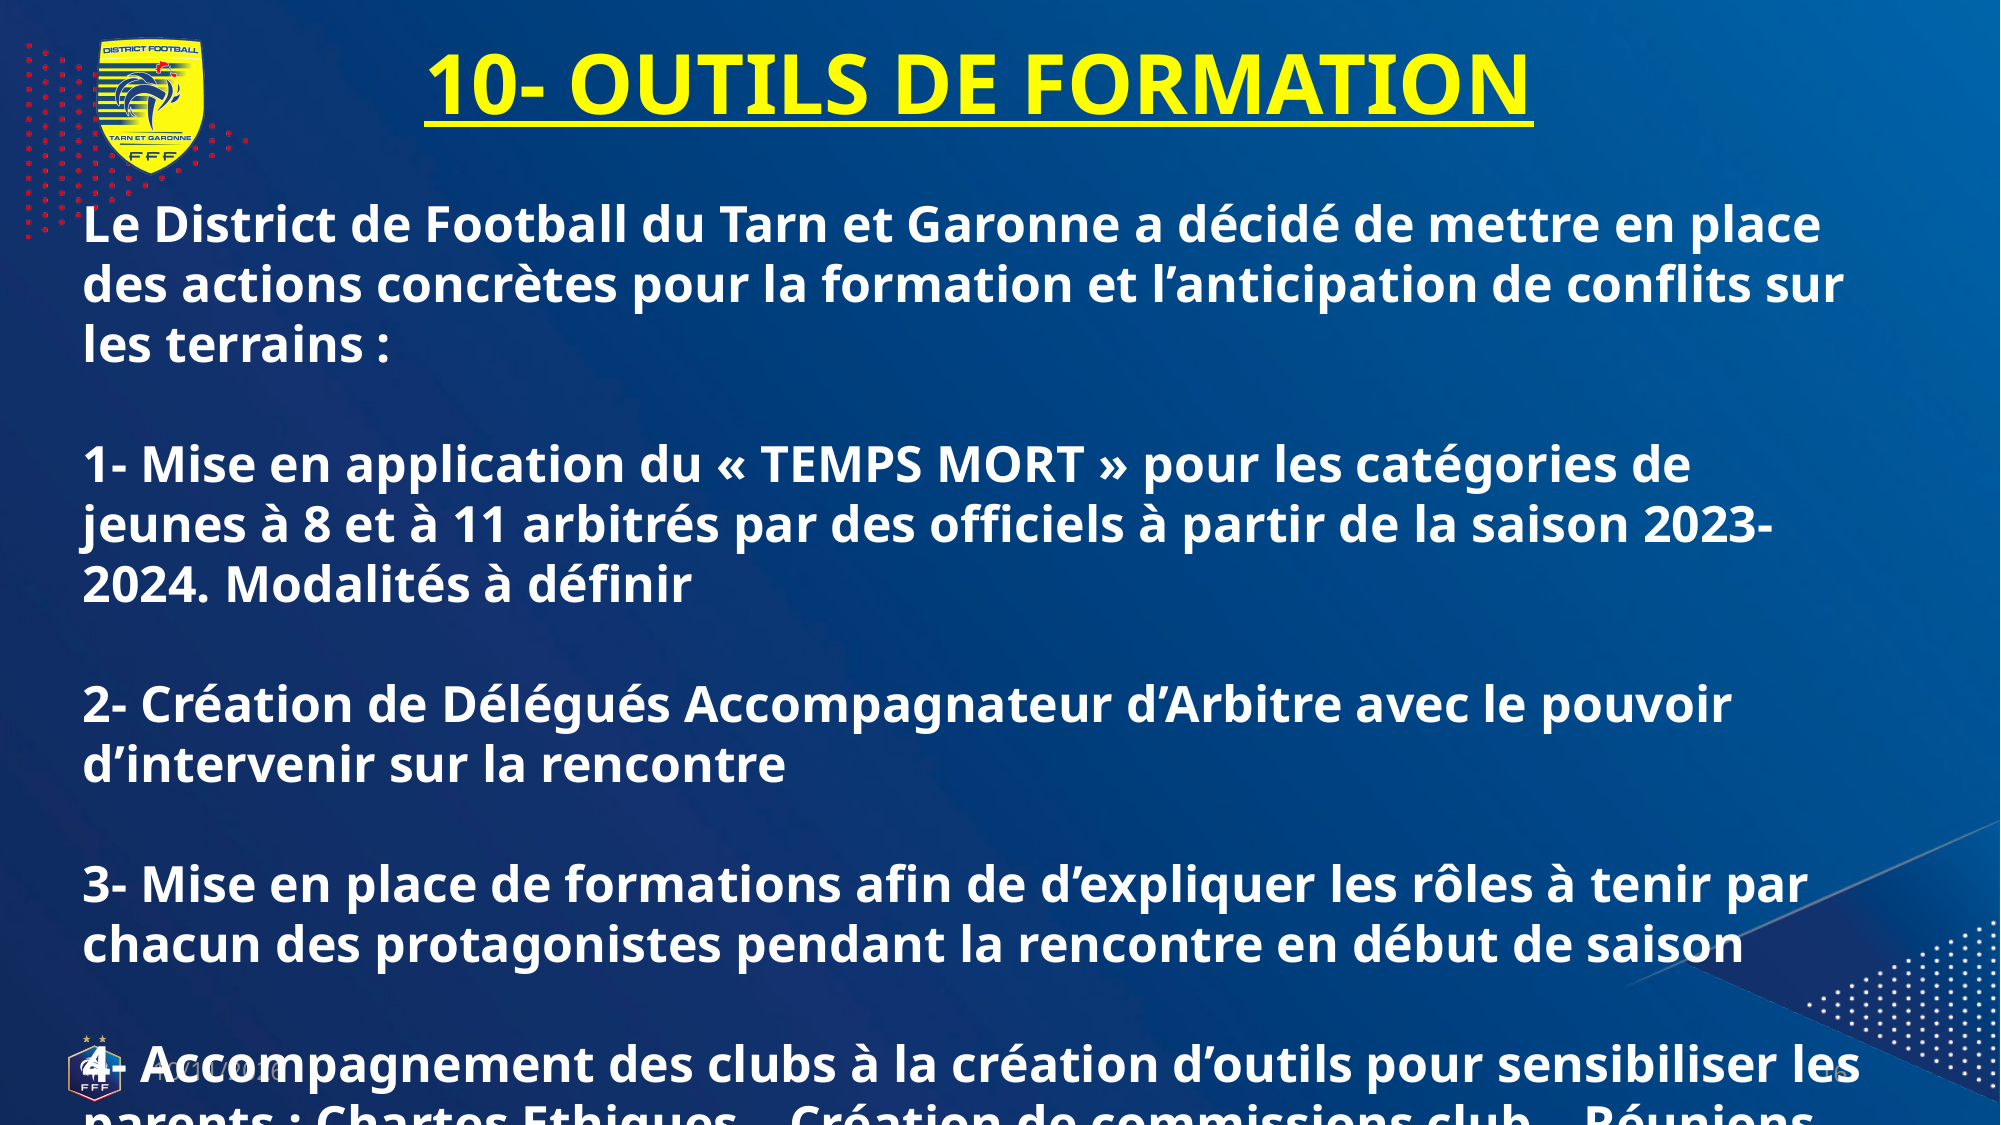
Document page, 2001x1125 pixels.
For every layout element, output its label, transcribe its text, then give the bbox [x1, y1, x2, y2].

text_box 10- OUTILS DE FORMATION [137, 23, 1821, 139]
picture [0, 0, 2001, 1125]
text_box Le District de Football du Tarn et Garonne a décidé de mettre en place des actions concrètes pour la formation et l’anticipation de conflits sur les terrains : 1- Mise en application du « TEMPS MORT » pour les catégories de jeunes à 8 et à 11 arbitrés par des officiels à partir de la saison 2023-2024. Modalités à définir 2- Création de Délégués Accompagnateur d’Arbitre avec le pouvoir d’intervenir sur la rencontre 3- Mise en place de formations afin de d’expliquer les rôles à tenir par chacun des protagonistes pendant la rencontre en début de saison 4- Accompagnement des clubs à la création d’outils pour sensibiliser les parents : Chartes Ethiques – Création de commissions club – Réunions de rentrée [68, 185, 1882, 1125]
